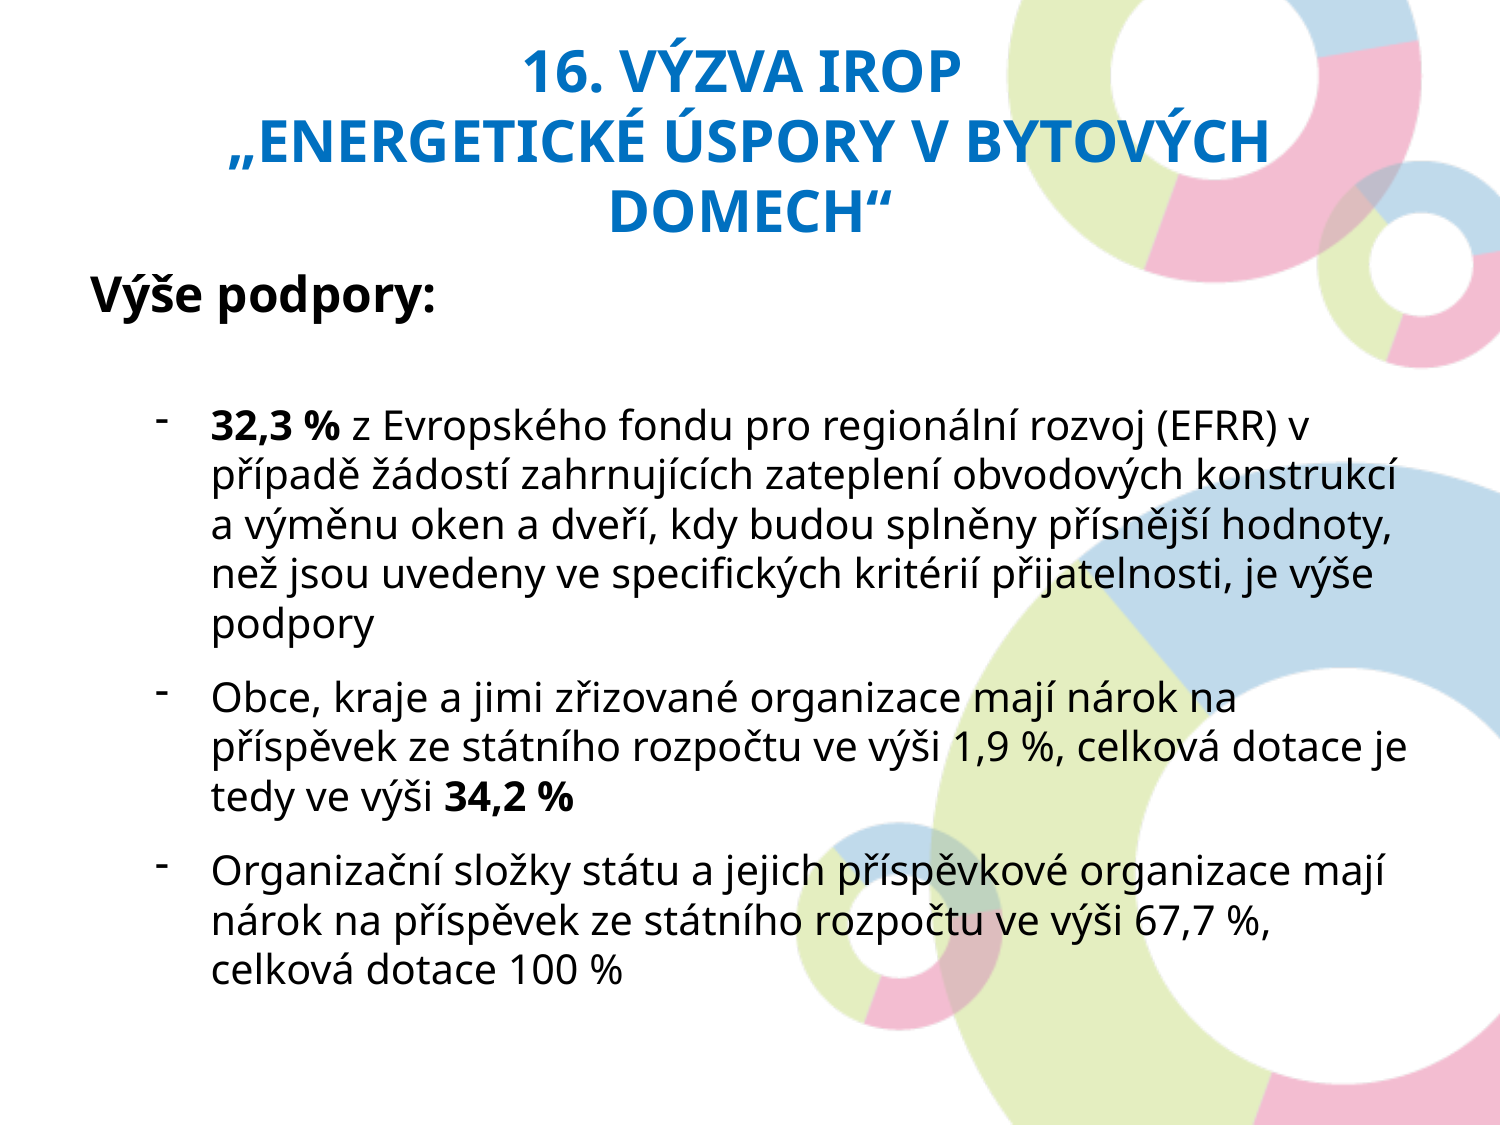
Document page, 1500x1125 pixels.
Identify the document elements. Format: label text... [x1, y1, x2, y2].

list Výše podpory: 32,3 % z Evropského fondu pro regionální rozvoj (EFRR) v případě žádostí zahrnujících zateplení obvodových konstrukcí a výměnu oken a dveří, kdy budou splněny přísnější hodnoty, než jsou uvedeny ve specifických kritérií přijatelnosti, je výše podpory Obce, kraje a jimi zřizované organizace mají nárok na příspěvek ze státního rozpočtu ve výši 1,9 %, celková dotace je tedy ve výši 34,2 % Organizační složky státu a jejich příspěvkové organizace mají nárok na příspěvek ze státního rozpočtu ve výši 67,7 %, celková dotace 100 % [75, 262, 1425, 1005]
title 16. Výzva irop „Energetické úspory v bytových domech“ [75, 45, 1425, 233]
